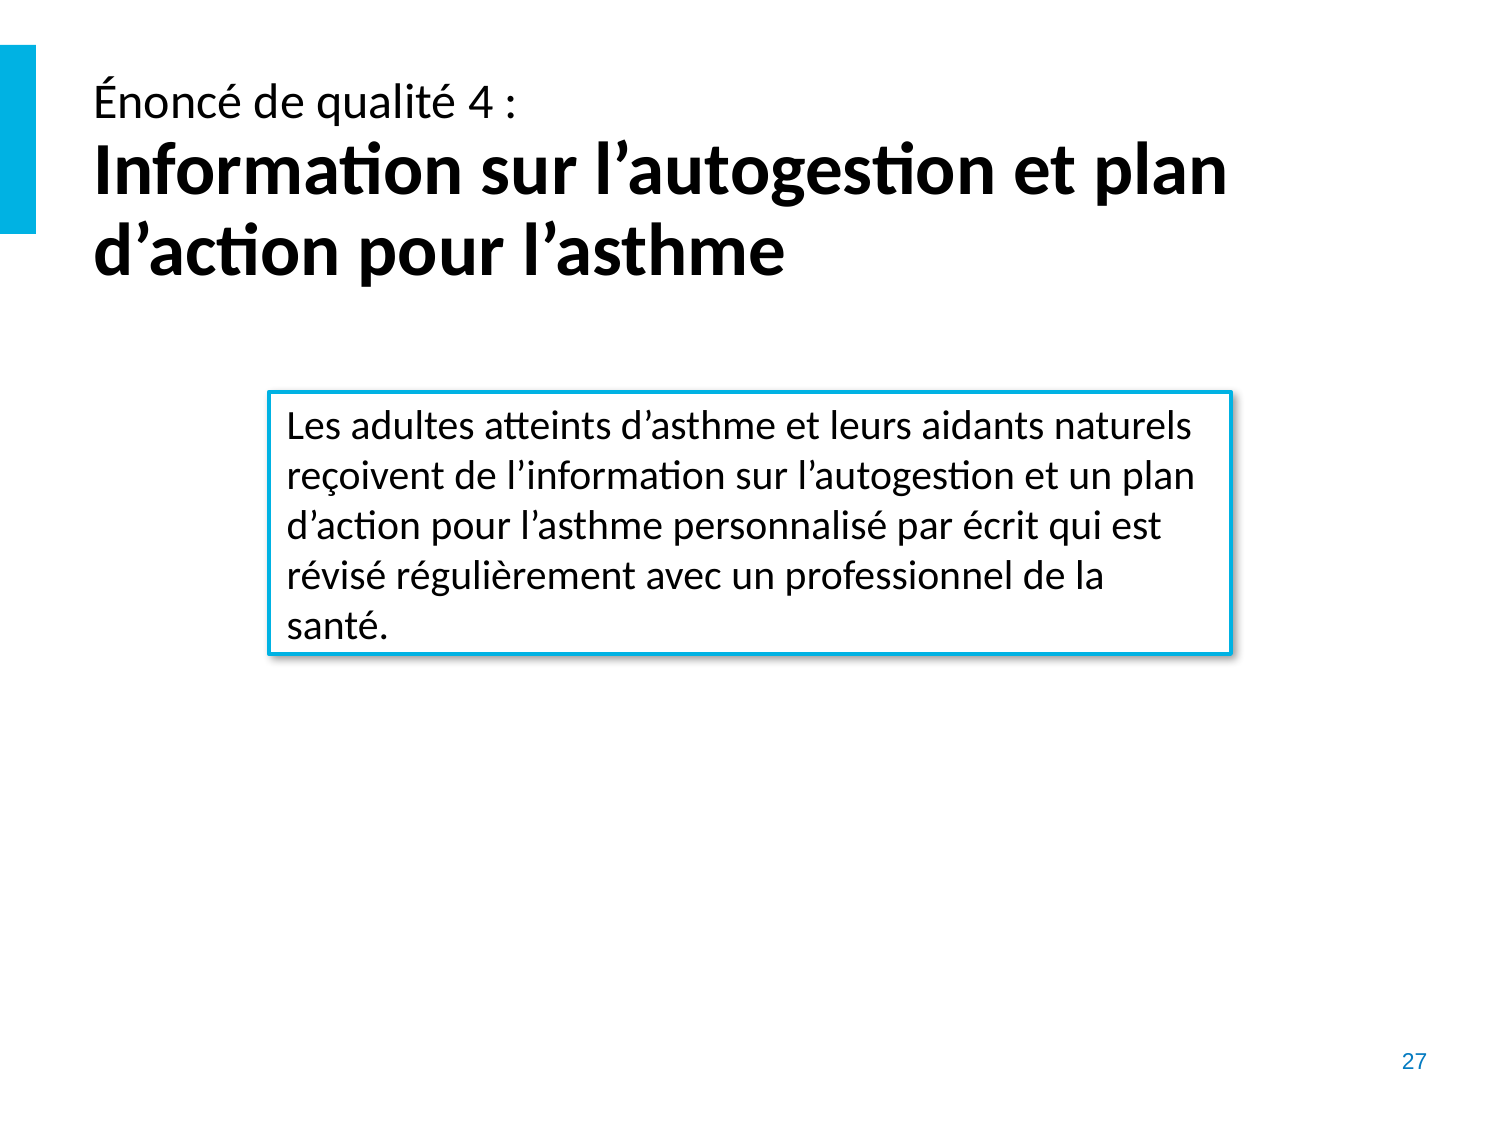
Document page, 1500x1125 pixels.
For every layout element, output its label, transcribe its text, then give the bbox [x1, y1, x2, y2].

title Énoncé de qualité 4 : Information sur l’autogestion et plan d’action pour l’asthme [78, 68, 1377, 277]
text_box Les adultes atteints d’asthme et leurs aidants naturels reçoivent de l’information sur l’autogestion et un plan d’action pour l’asthme personnalisé par écrit qui est révisé régulièrement avec un professionnel de la santé. [268, 392, 1231, 654]
